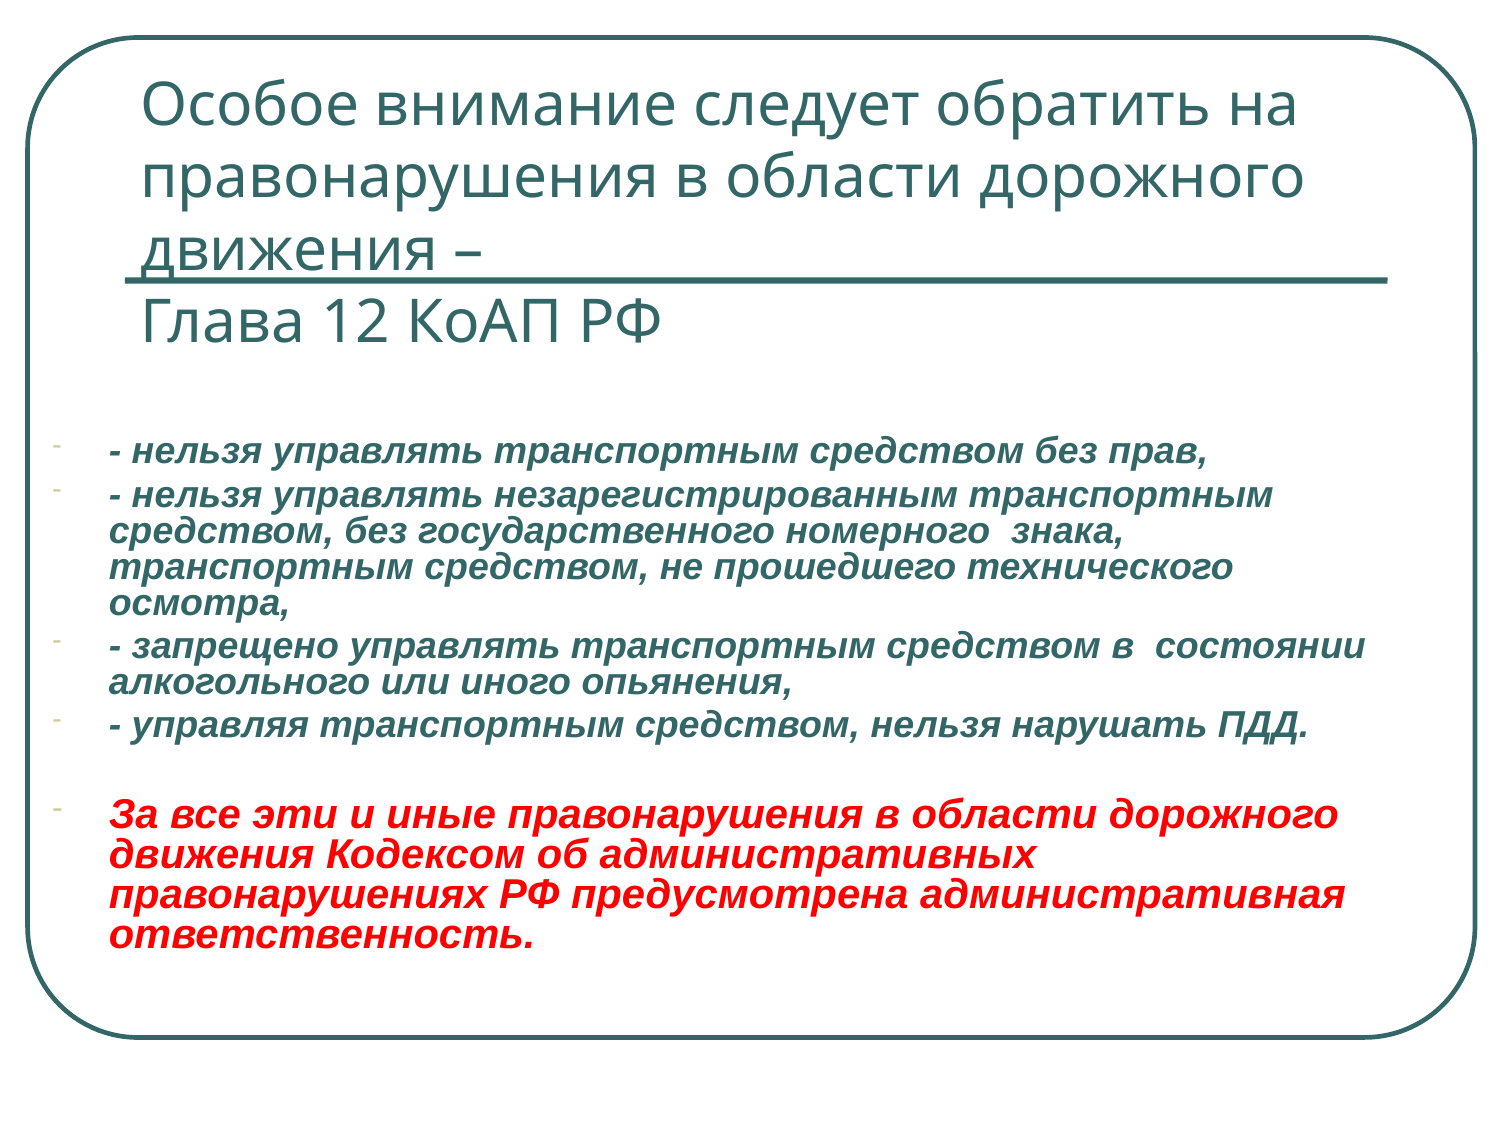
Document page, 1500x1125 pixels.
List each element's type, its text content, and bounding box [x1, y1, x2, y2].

title Особое внимание следует обратить на правонарушения в области дорожного движения – Глава 12 КоАП РФ [124, 87, 1388, 363]
list - нельзя управлять транспортным средством без прав, - нельзя управлять незарегистрированным транспортным средством, без государственного номерного знака, транспортным средством, не прошедшего технического осмотра, - запрещено управлять транспортным средством в состоянии алкогольного или иного опьянения, - управляя транспортным средством, нельзя нарушать ПДД. За все эти и иные правонарушения в области дорожного движения Кодексом об административных правонарушениях РФ предусмотрена административная ответственность. [37, 374, 1438, 976]
